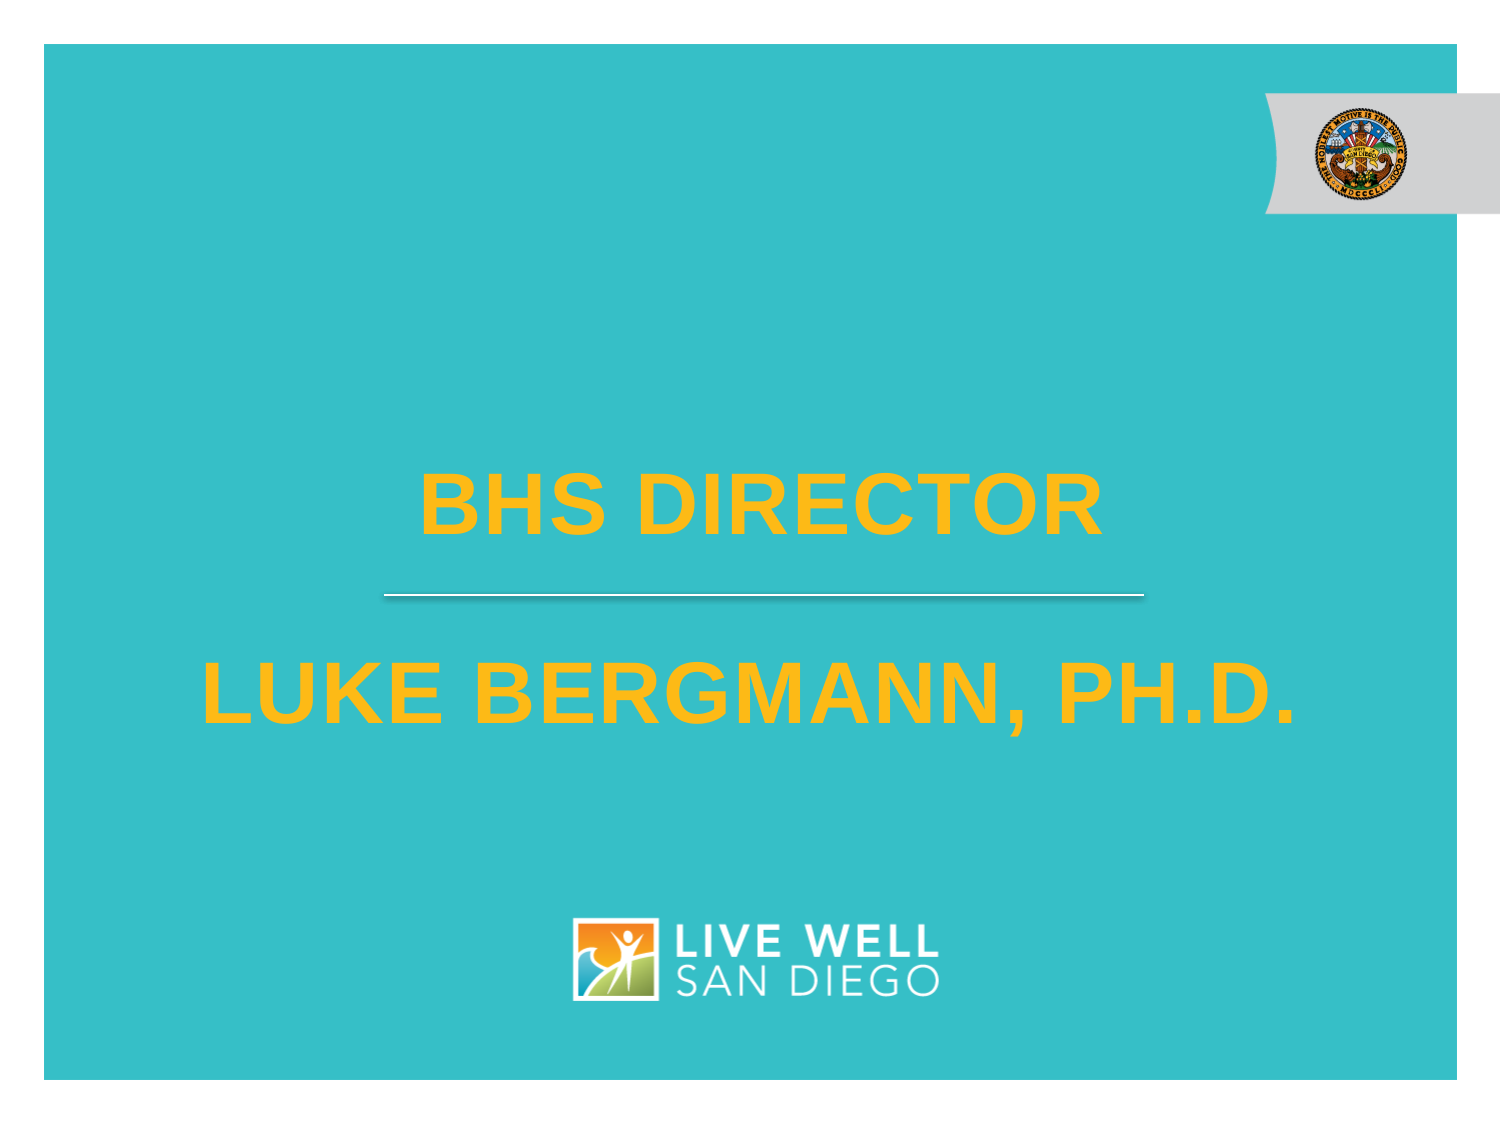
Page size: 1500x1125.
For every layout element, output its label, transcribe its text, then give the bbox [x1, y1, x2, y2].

picture [0, 0, 1500, 1125]
title bhs director luke Bergmann, Ph.d. [112, 318, 1388, 789]
